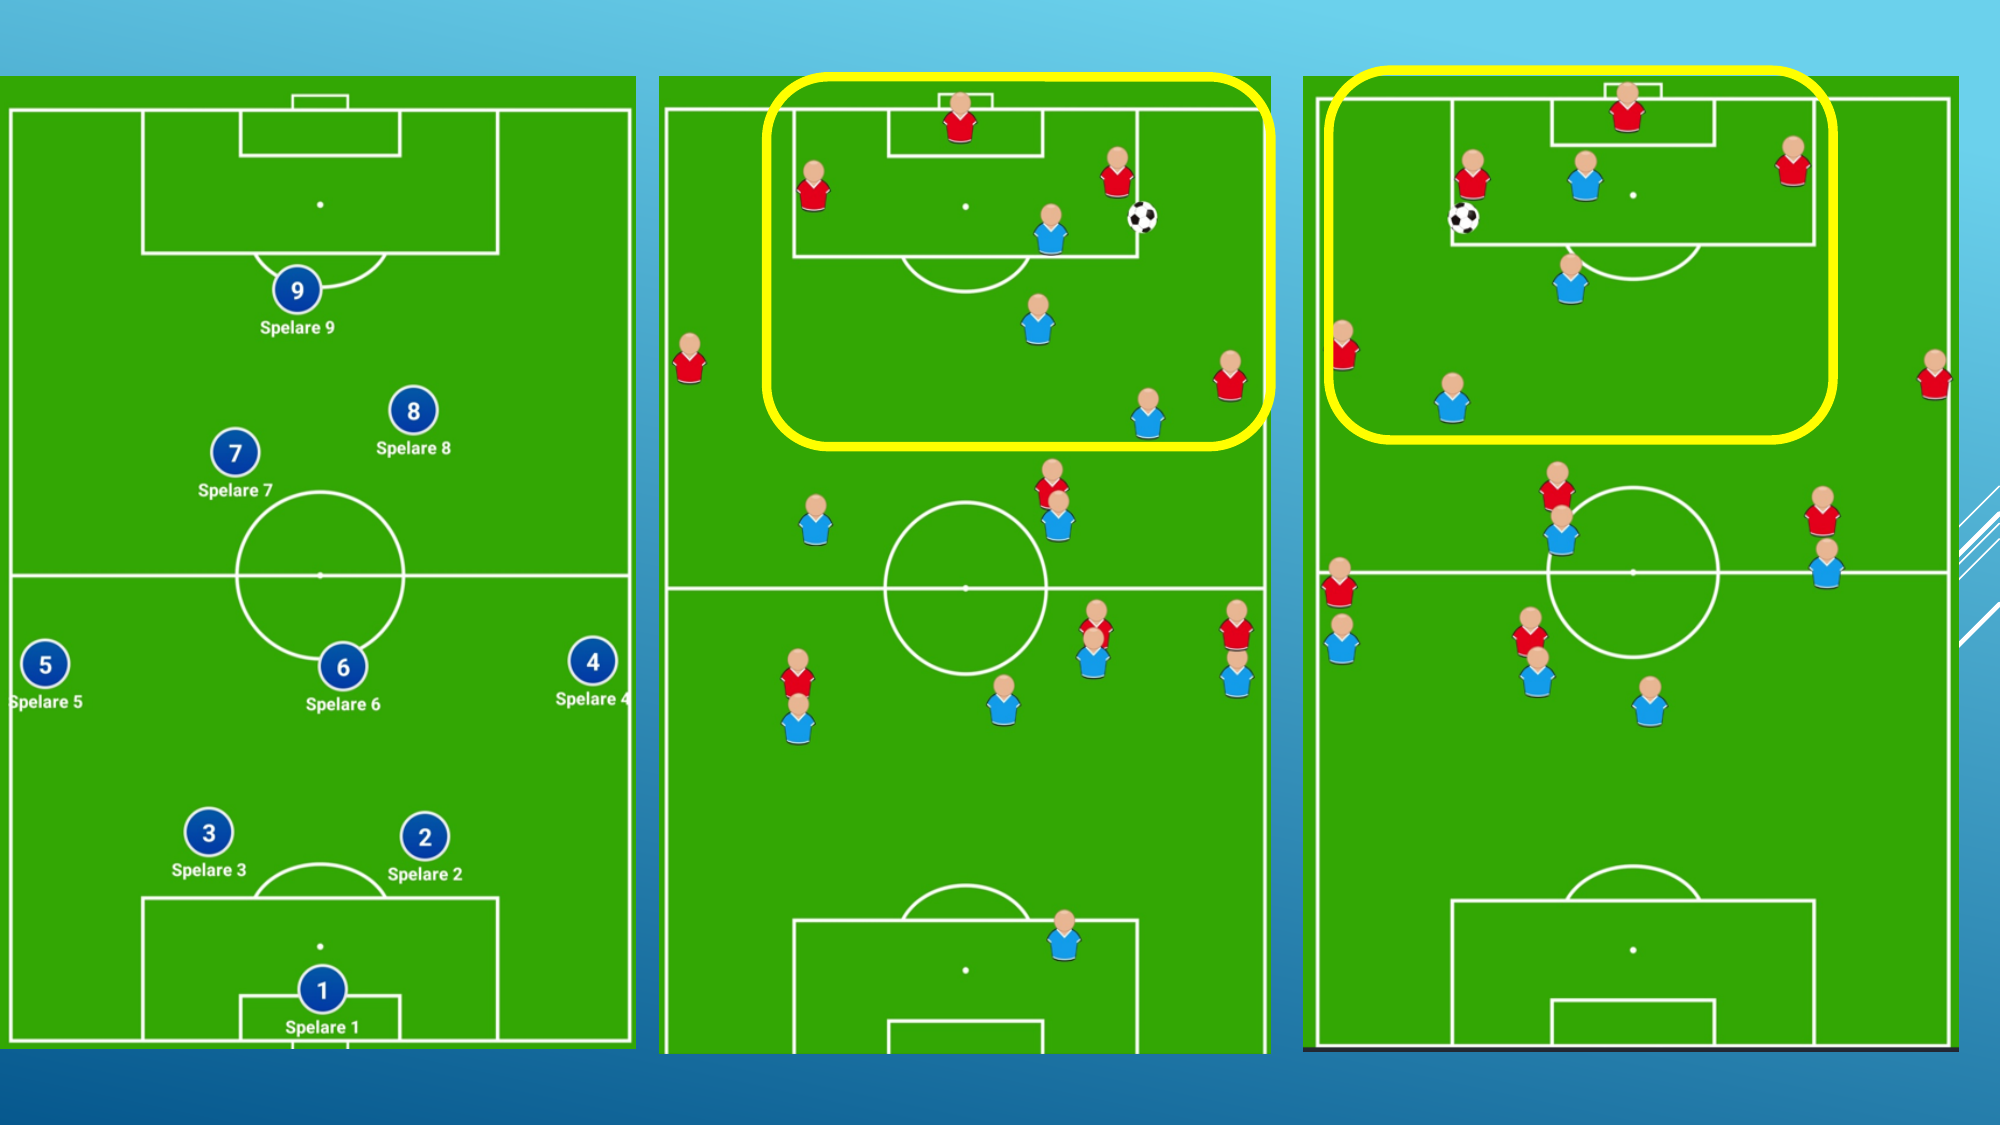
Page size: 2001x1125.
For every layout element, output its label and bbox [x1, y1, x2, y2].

text_box [1361, 68, 1801, 76]
picture [0, 76, 636, 1049]
picture [659, 76, 1272, 1054]
picture [1303, 76, 1959, 1052]
